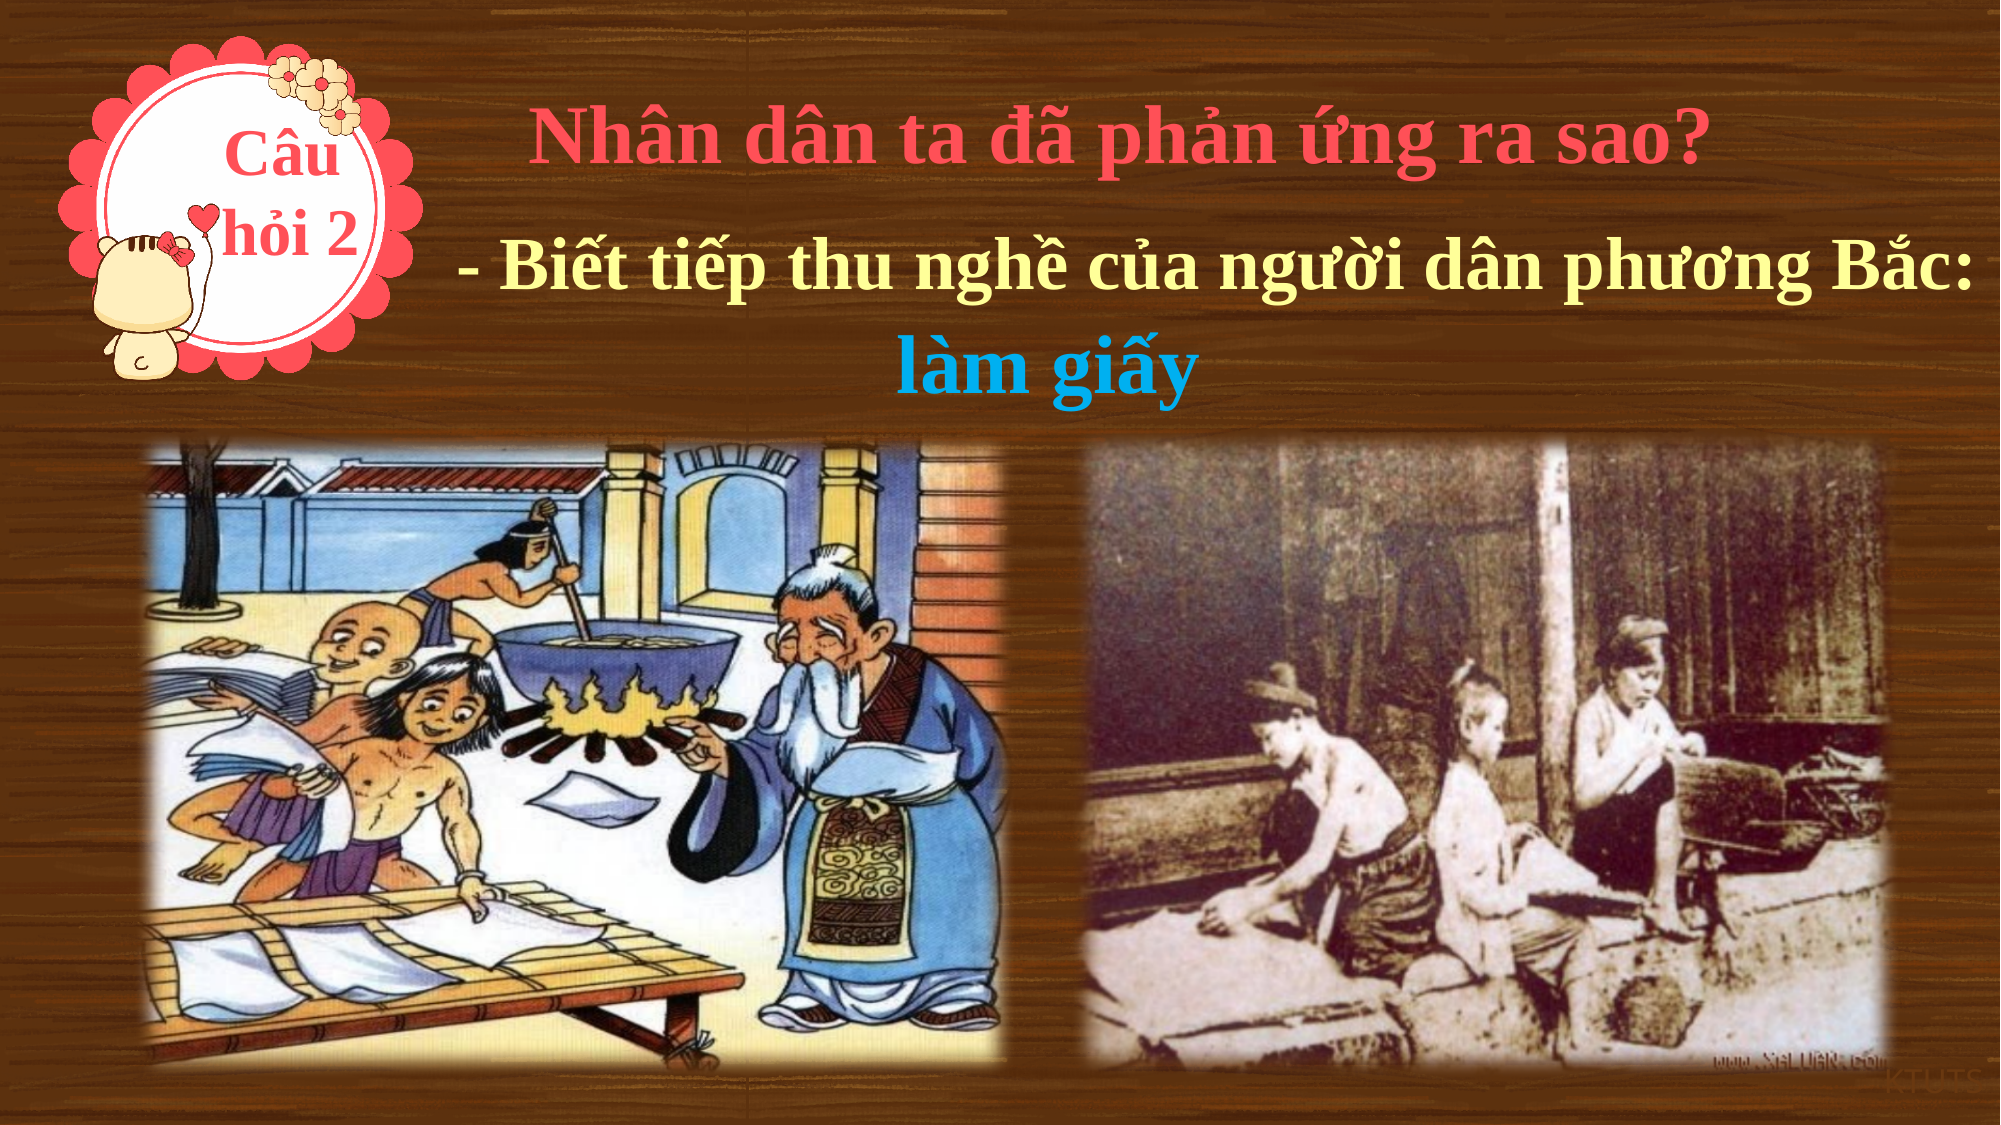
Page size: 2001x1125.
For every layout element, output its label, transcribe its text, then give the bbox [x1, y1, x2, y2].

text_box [0, 0, 569, 443]
picture [0, 0, 2000, 1125]
text_box làm giấy [882, 312, 1216, 418]
text_box Nhân dân ta đã phản ứng ra sao? [569, 73, 1730, 161]
text_box - Biết tiếp thu nghề của người dân phương Bắc: [569, 161, 1993, 312]
